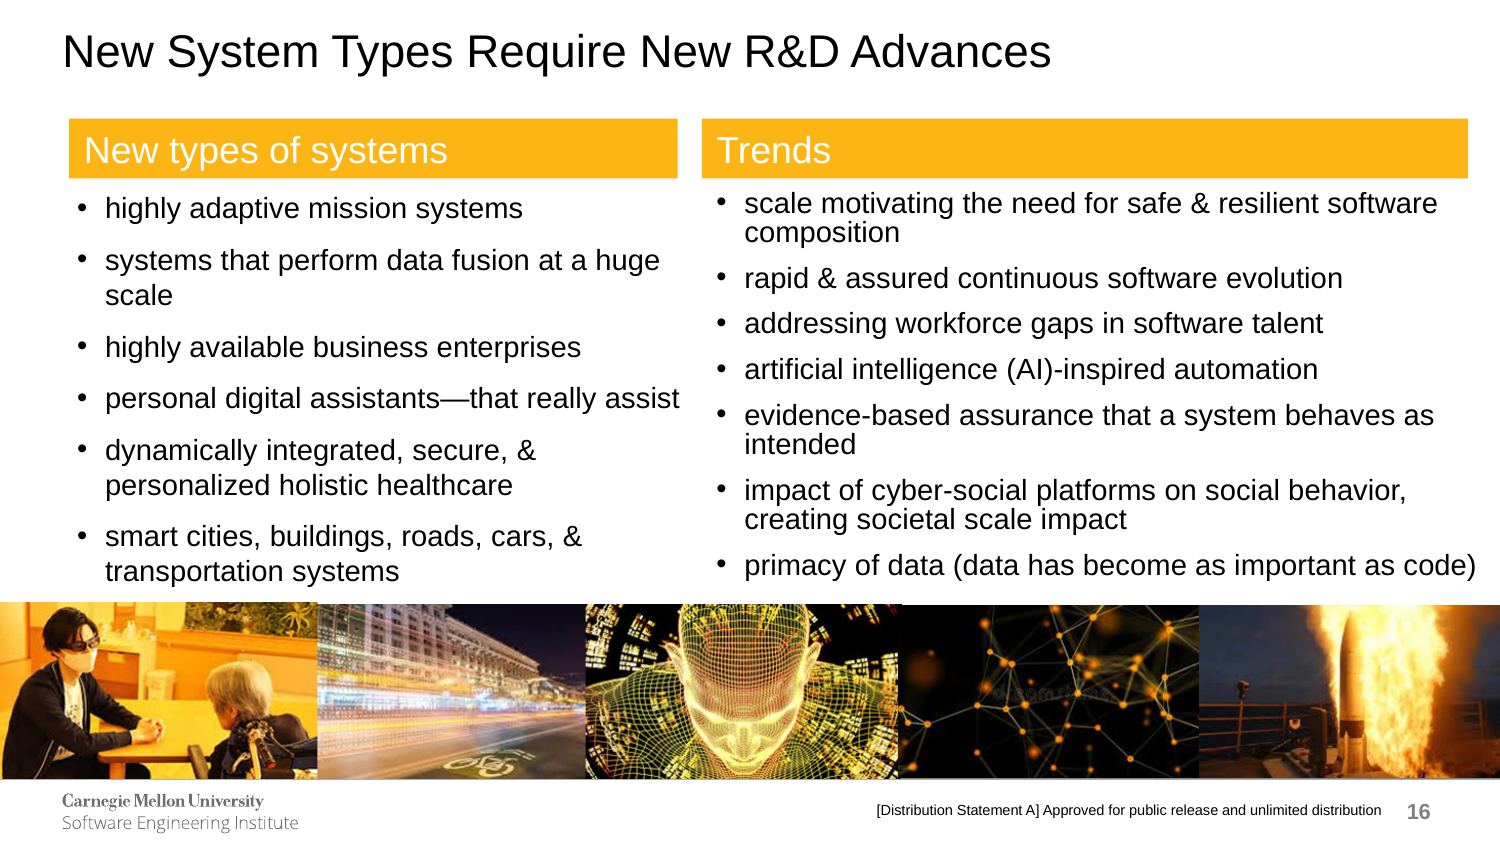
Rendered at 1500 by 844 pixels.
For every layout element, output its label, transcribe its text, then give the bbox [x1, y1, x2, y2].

text_box highly adaptive mission systems systems that perform data fusion at a huge scale highly available business enterprises personal digital assistants—that really assist dynamically integrated, secure, & personalized holistic healthcare smart cities, buildings, roads, cars, & transportation systems [62, 182, 698, 602]
text_box scale motivating the need for safe & resilient software composition rapid & assured continuous software evolution addressing workforce gaps in software talent artificial intelligence (AI)-inspired automation evidence-based assurance that a system behaves as intended impact of cyber-social platforms on social behavior, creating societal scale impact primacy of data (data has become as important as code) [701, 182, 1497, 589]
text_box Trends [701, 118, 1468, 179]
title New System Types Require New R&D Advances [62, 28, 1428, 134]
text_box New types of systems [69, 118, 678, 179]
picture [0, 602, 1500, 779]
